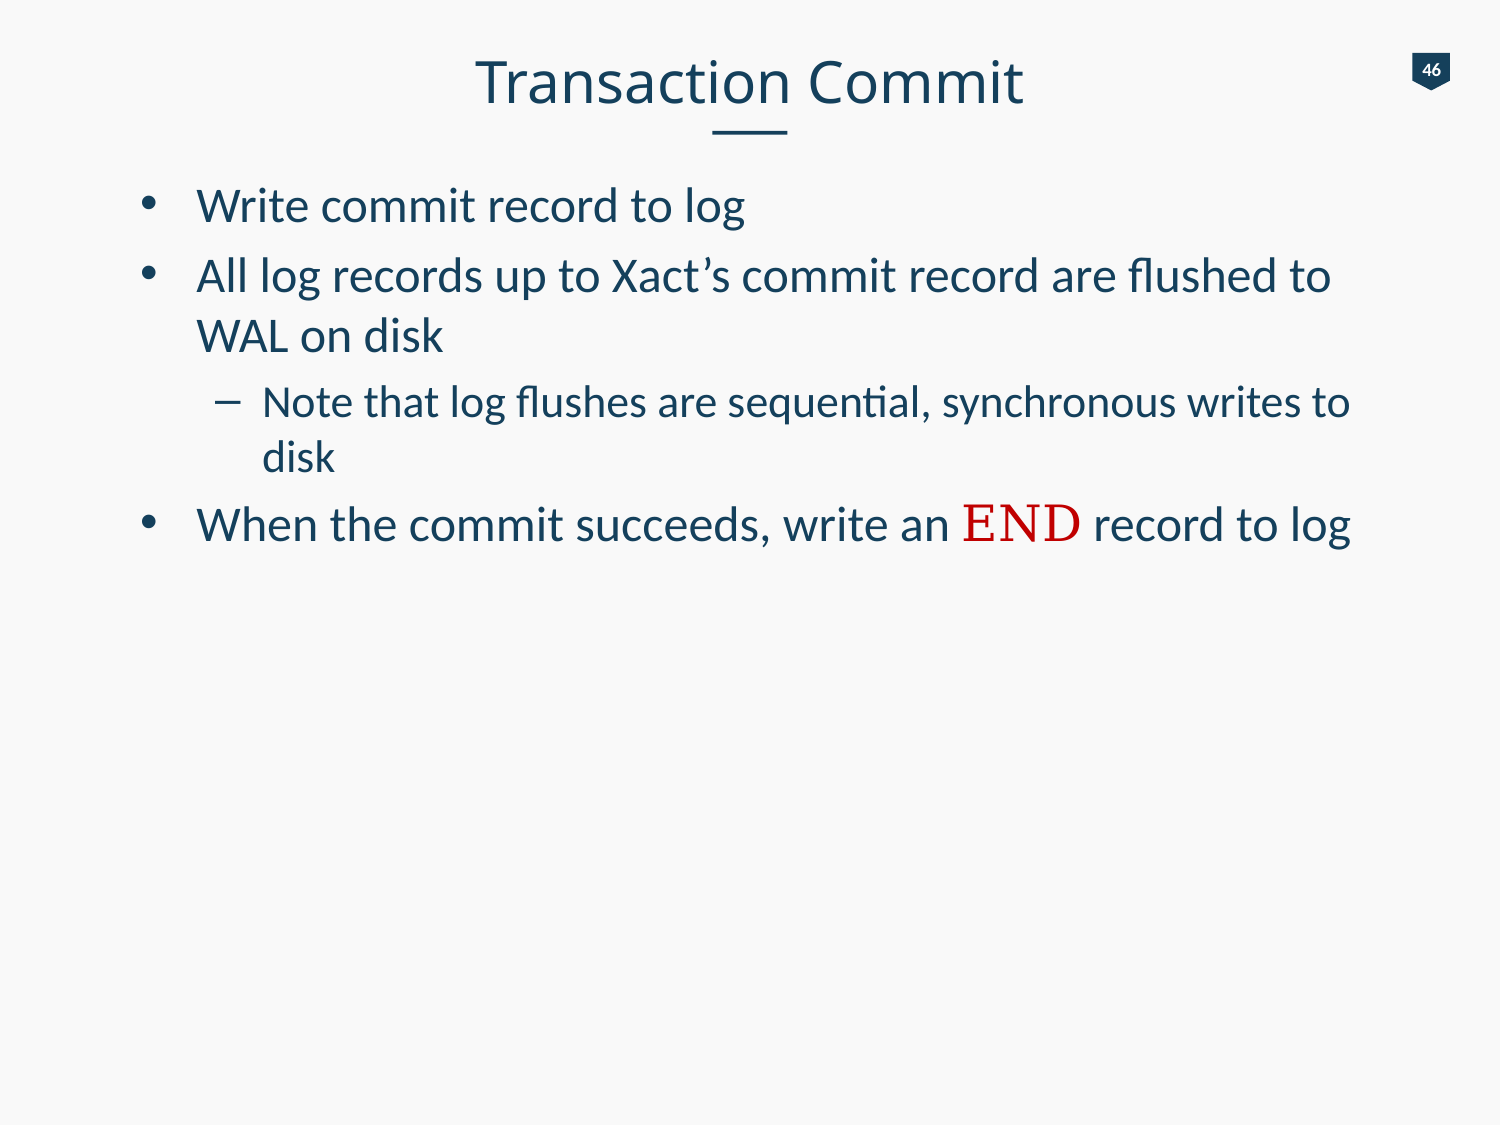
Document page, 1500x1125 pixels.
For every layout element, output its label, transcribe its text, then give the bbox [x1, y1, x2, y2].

title Transaction Commit [75, 0, 1425, 182]
text_box Write commit record to log All log records up to Xact’s commit record are flushed to WAL on disk Note that log flushes are sequential, synchronous writes to disk When the commit succeeds, write an END record to log [125, 164, 1378, 1025]
text_box [710, 129, 789, 137]
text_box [1406, 49, 1457, 91]
